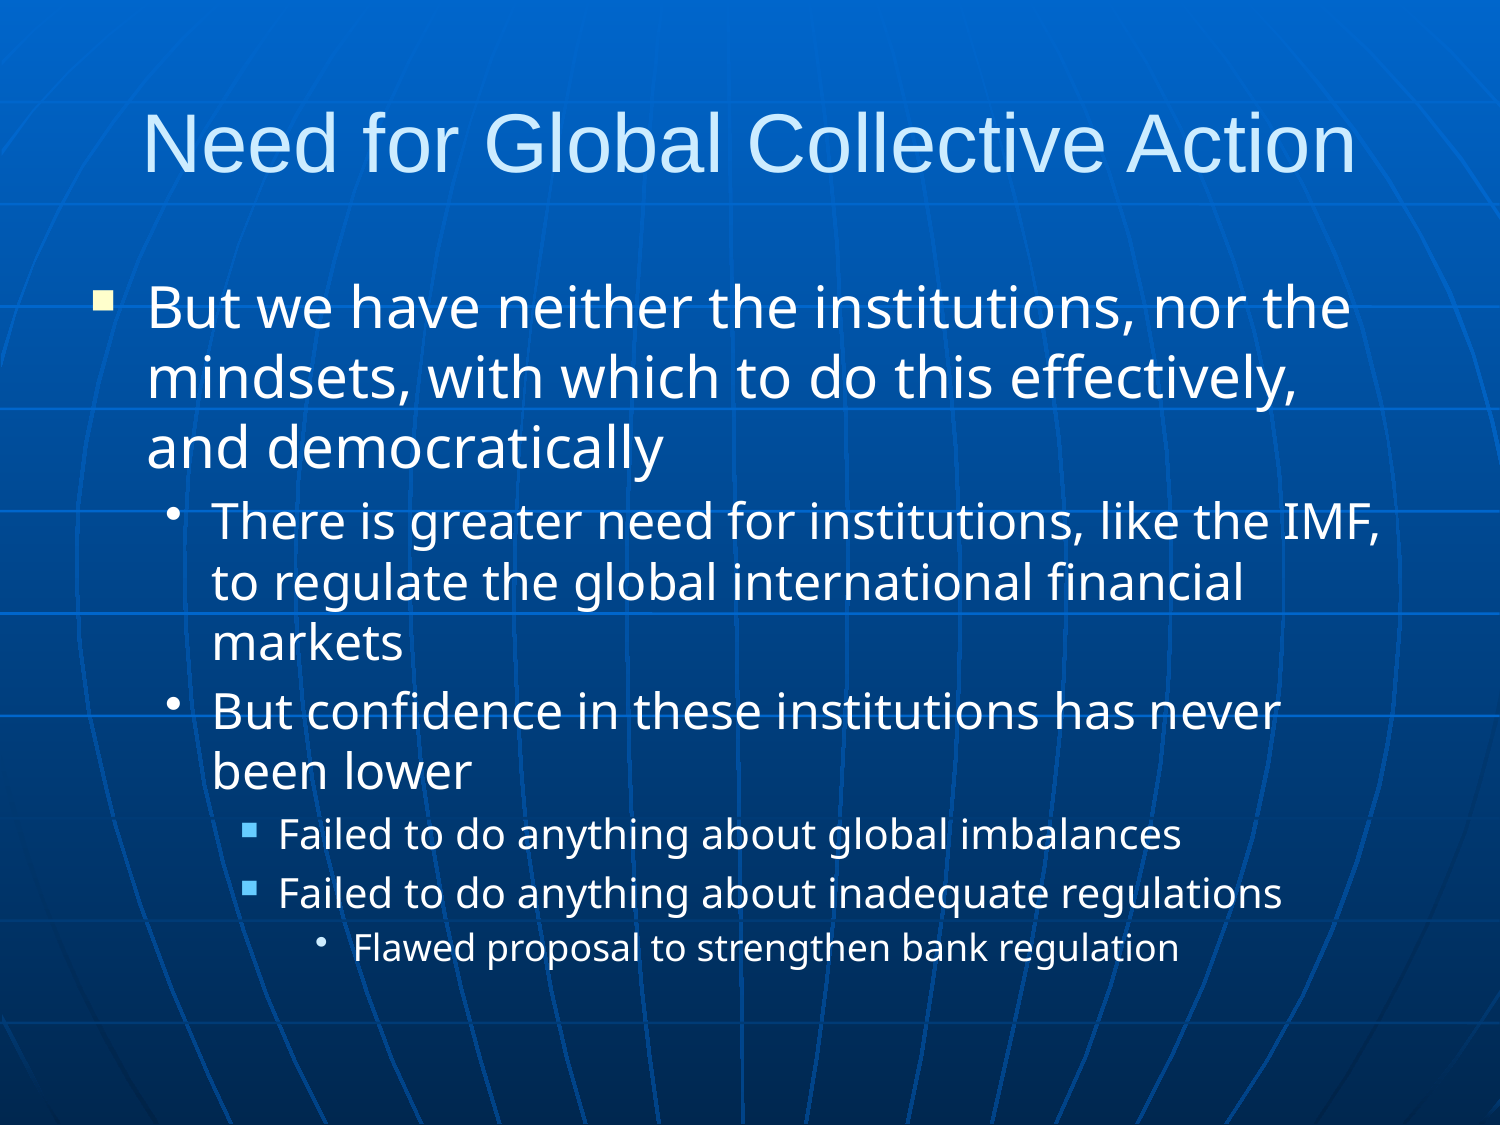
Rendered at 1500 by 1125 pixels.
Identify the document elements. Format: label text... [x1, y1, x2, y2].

title Need for Global Collective Action [74, 45, 1426, 233]
list But we have neither the institutions, nor the mindsets, with which to do this effectively, and democratically There is greater need for institutions, like the IMF, to regulate the global international financial markets But confidence in these institutions has never been lower Failed to do anything about global imbalances Failed to do anything about inadequate regulations Flawed proposal to strengthen bank regulation [74, 262, 1426, 1006]
